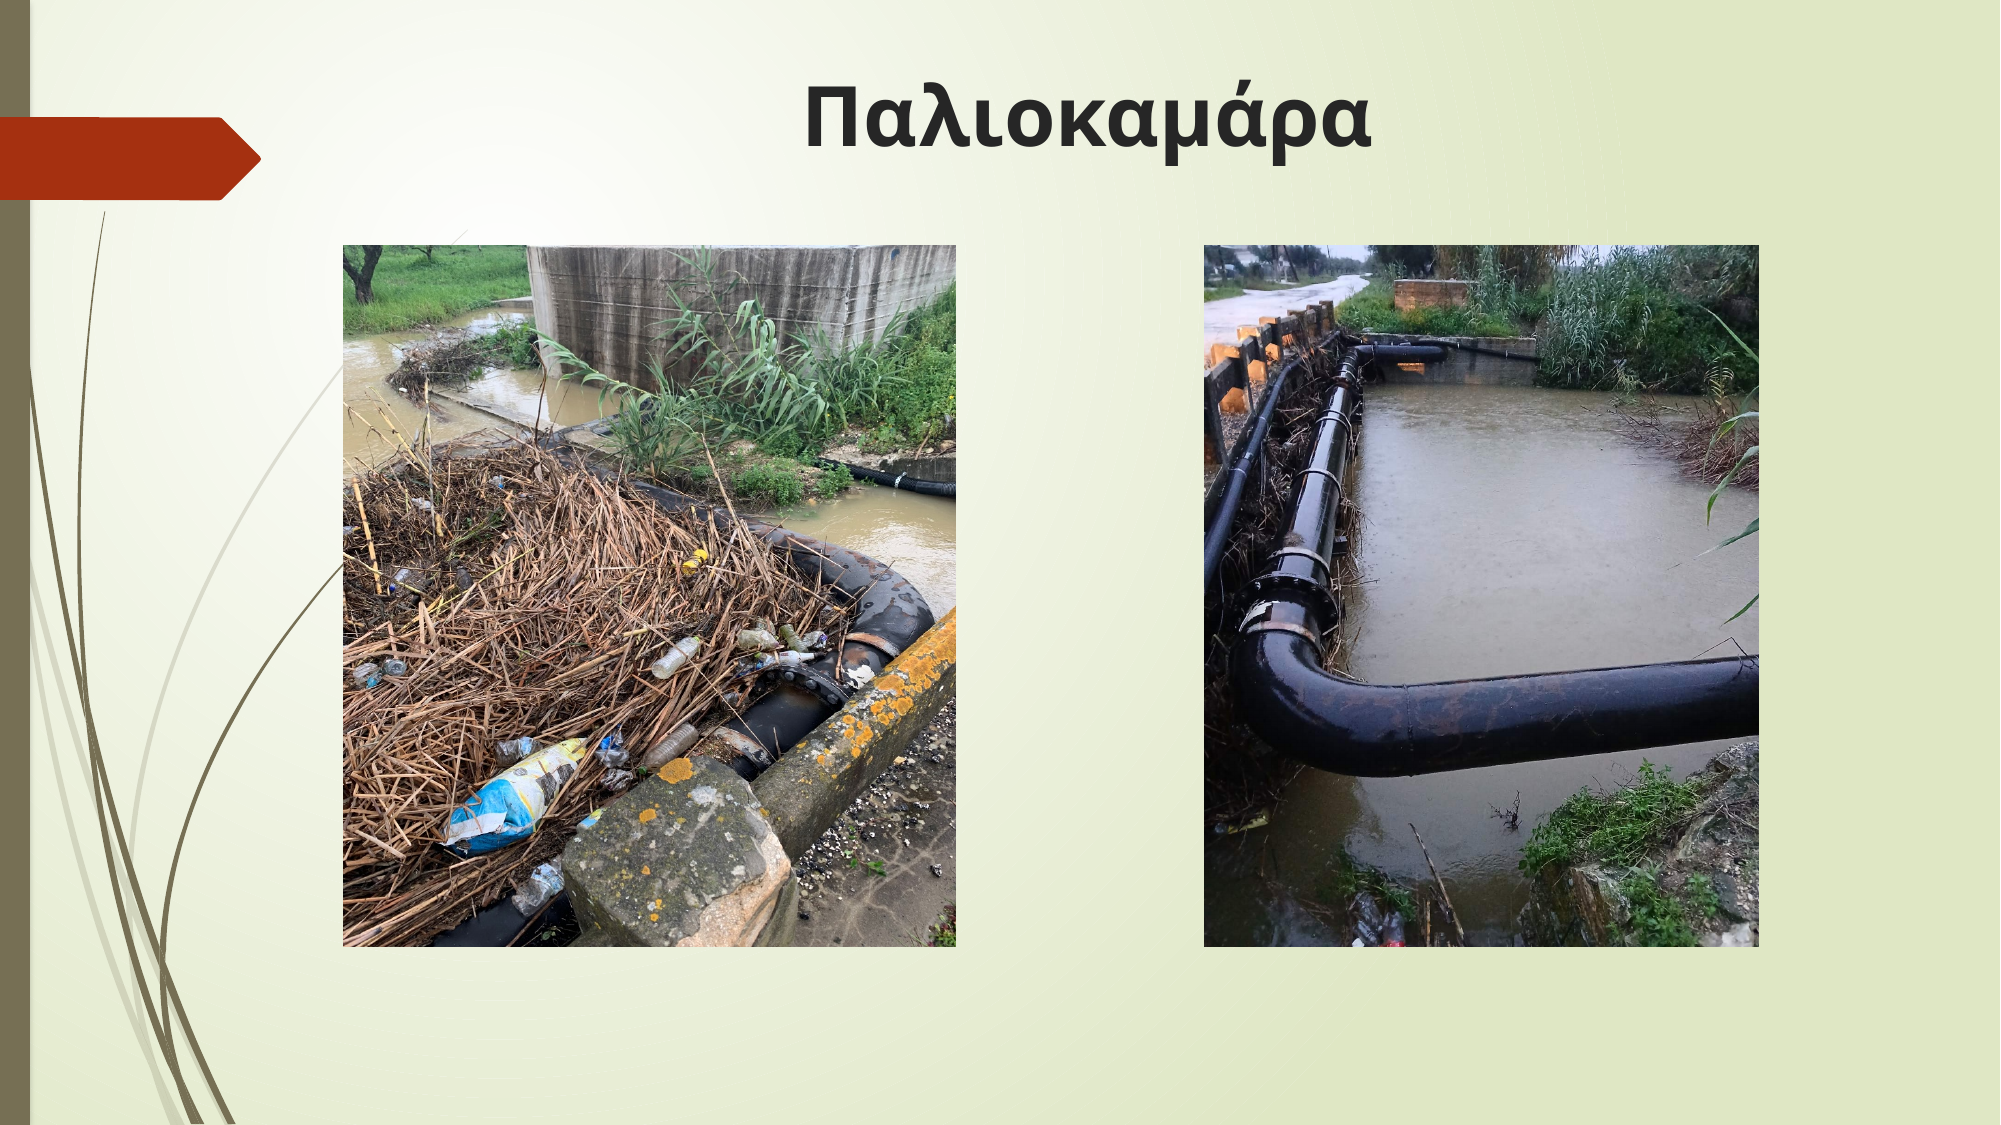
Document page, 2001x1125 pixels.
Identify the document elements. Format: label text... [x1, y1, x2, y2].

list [343, 245, 957, 948]
title Παλιοκαμάρα [288, 55, 1888, 225]
picture [1204, 245, 1759, 948]
